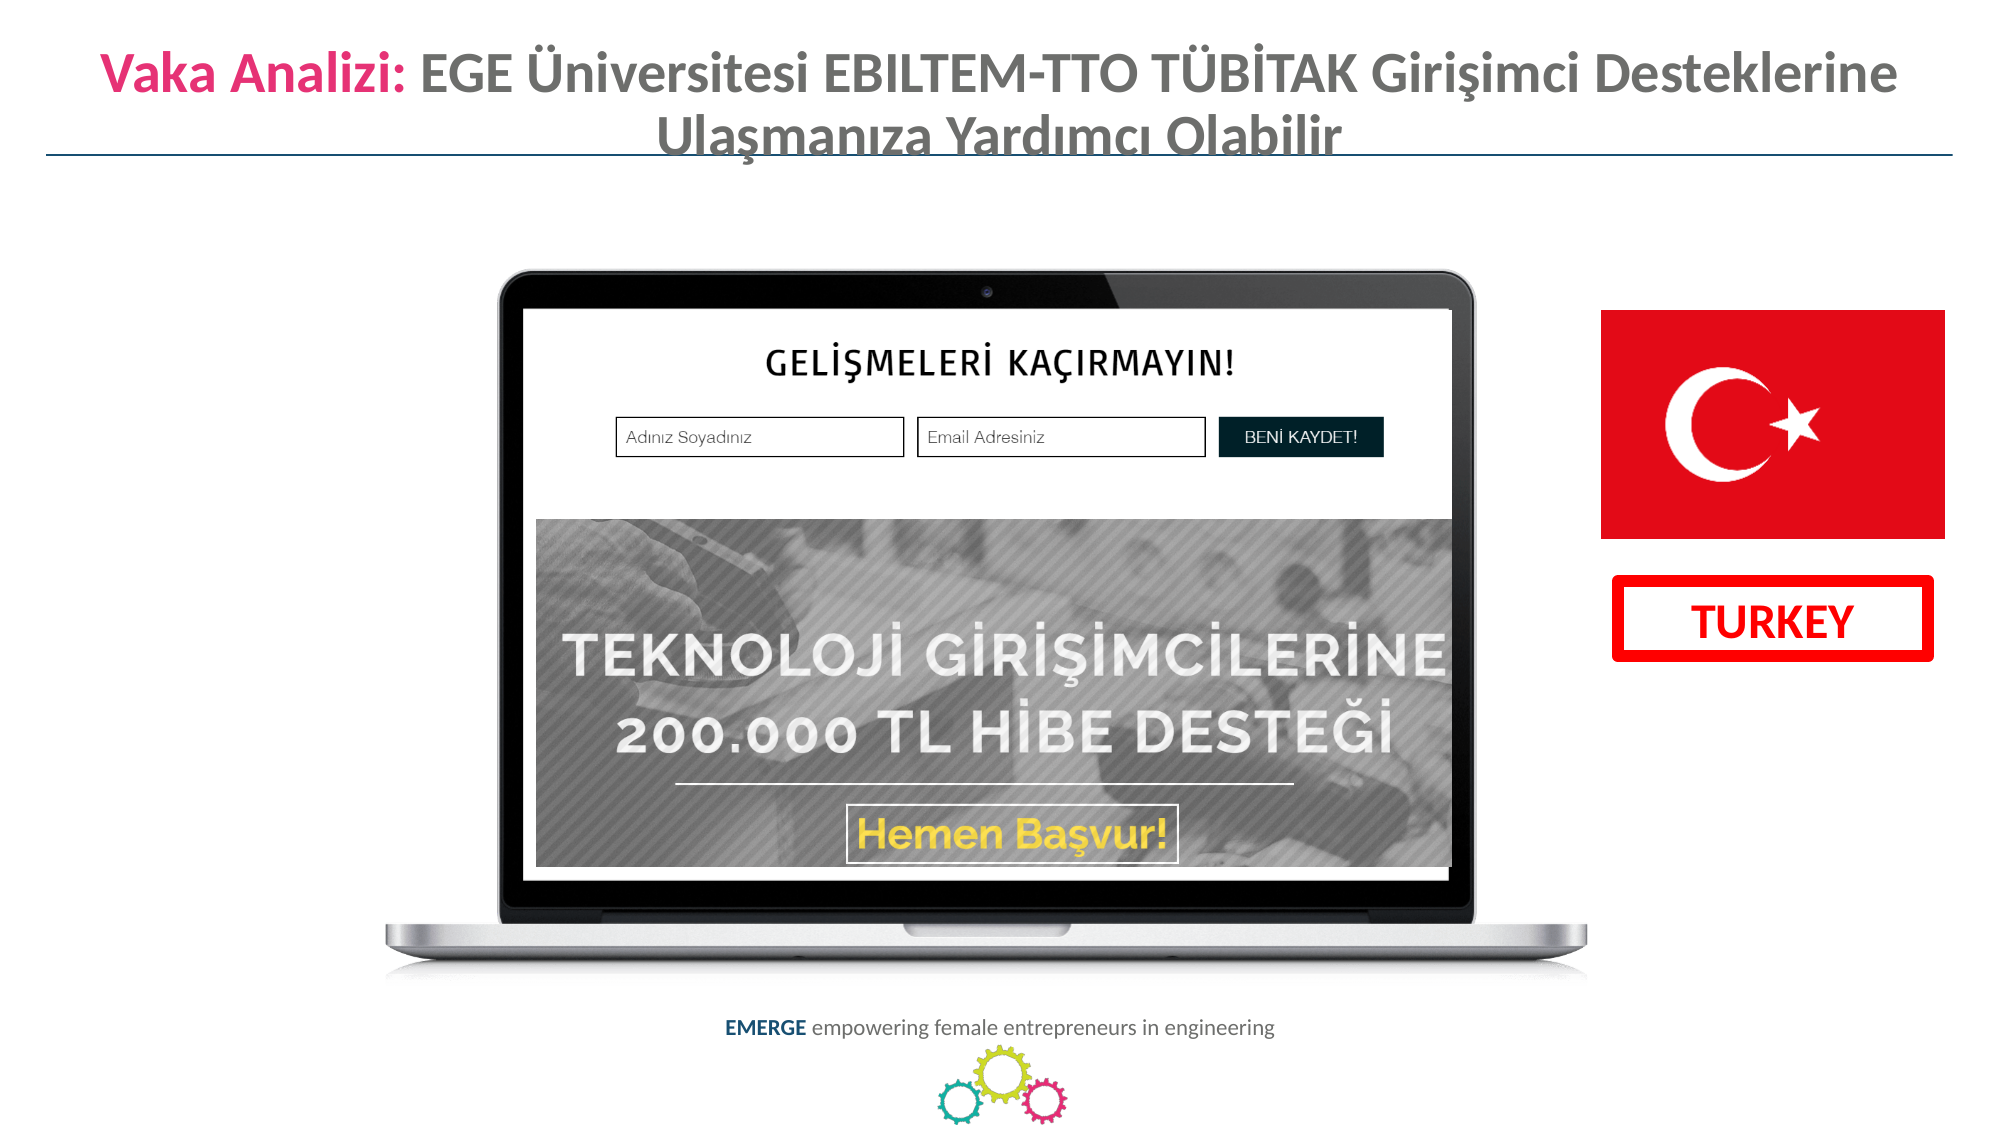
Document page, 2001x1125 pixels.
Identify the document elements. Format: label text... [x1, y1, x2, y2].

picture [856, 1025, 862, 1032]
list Vaka Analizi: EGE Üniversitesi EBILTEM-TTO TÜBİTAK Girişimci Desteklerine Ulaşmanıza Yardımcı Olabilir [0, 35, 2000, 151]
text_box TURKEY [1618, 581, 1928, 657]
picture [328, 237, 1945, 1125]
